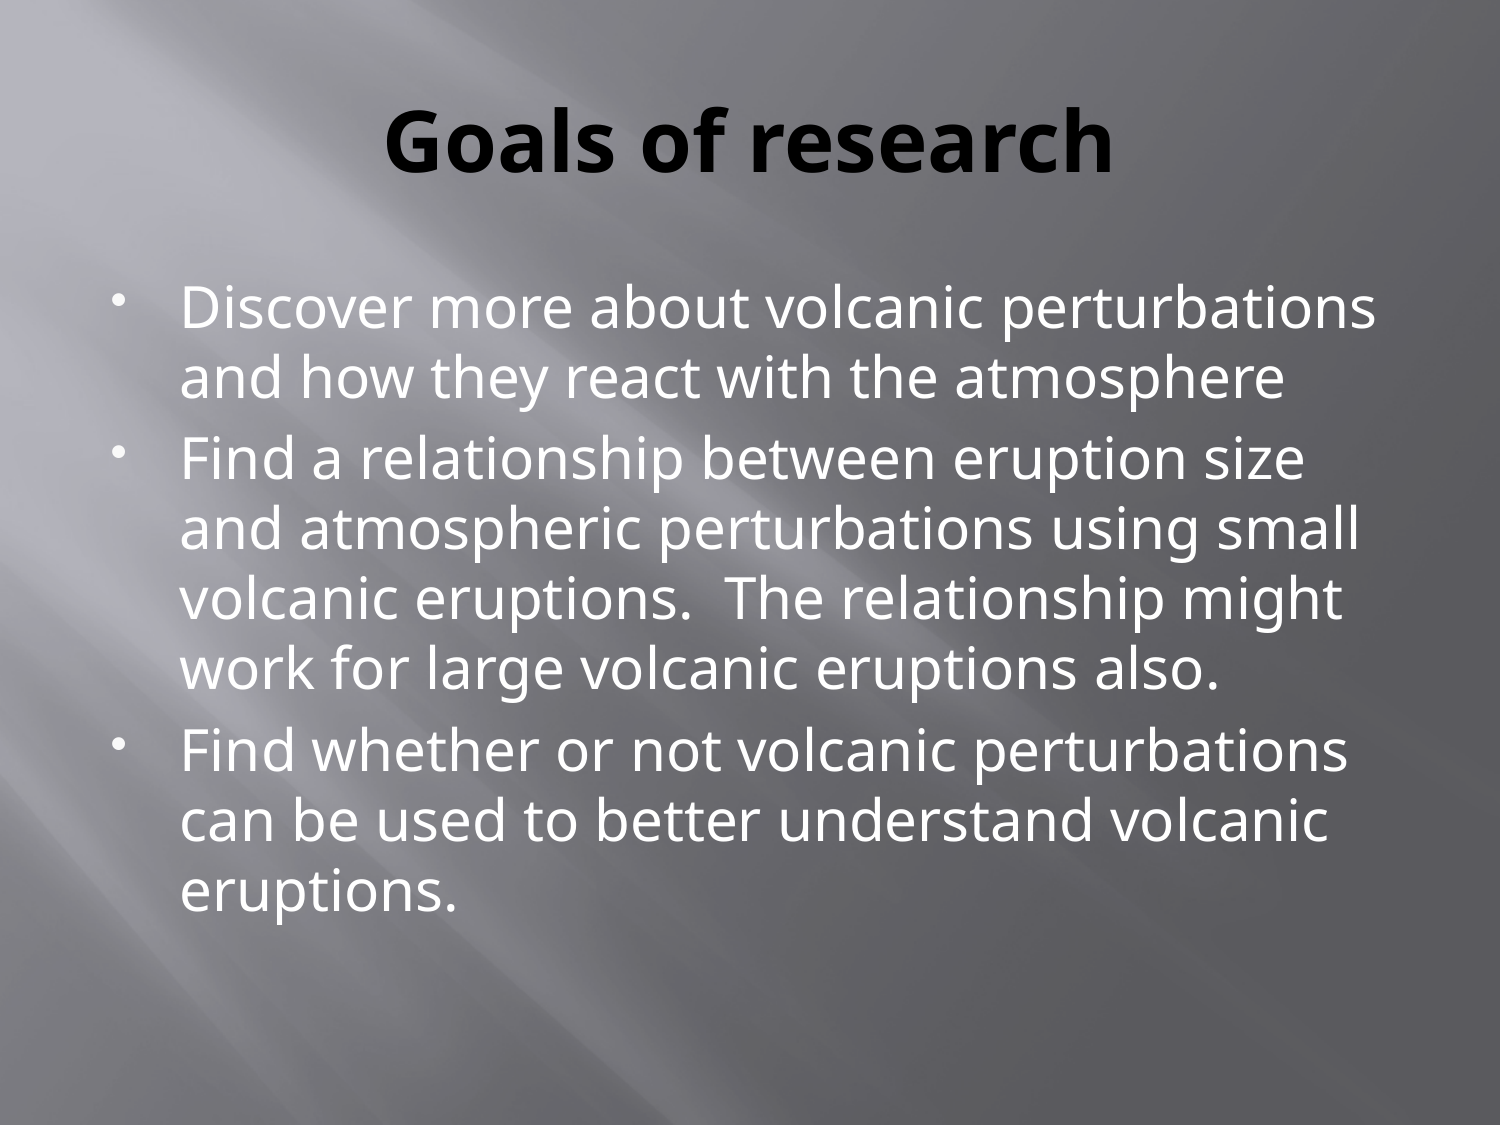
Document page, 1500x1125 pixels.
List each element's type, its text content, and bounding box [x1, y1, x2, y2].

title Goals of research [75, 45, 1425, 233]
list Discover more about volcanic perturbations and how they react with the atmosphere Find a relationship between eruption size and atmospheric perturbations using small volcanic eruptions. The relationship might work for large volcanic eruptions also. Find whether or not volcanic perturbations can be used to better understand volcanic eruptions. [75, 262, 1425, 1035]
